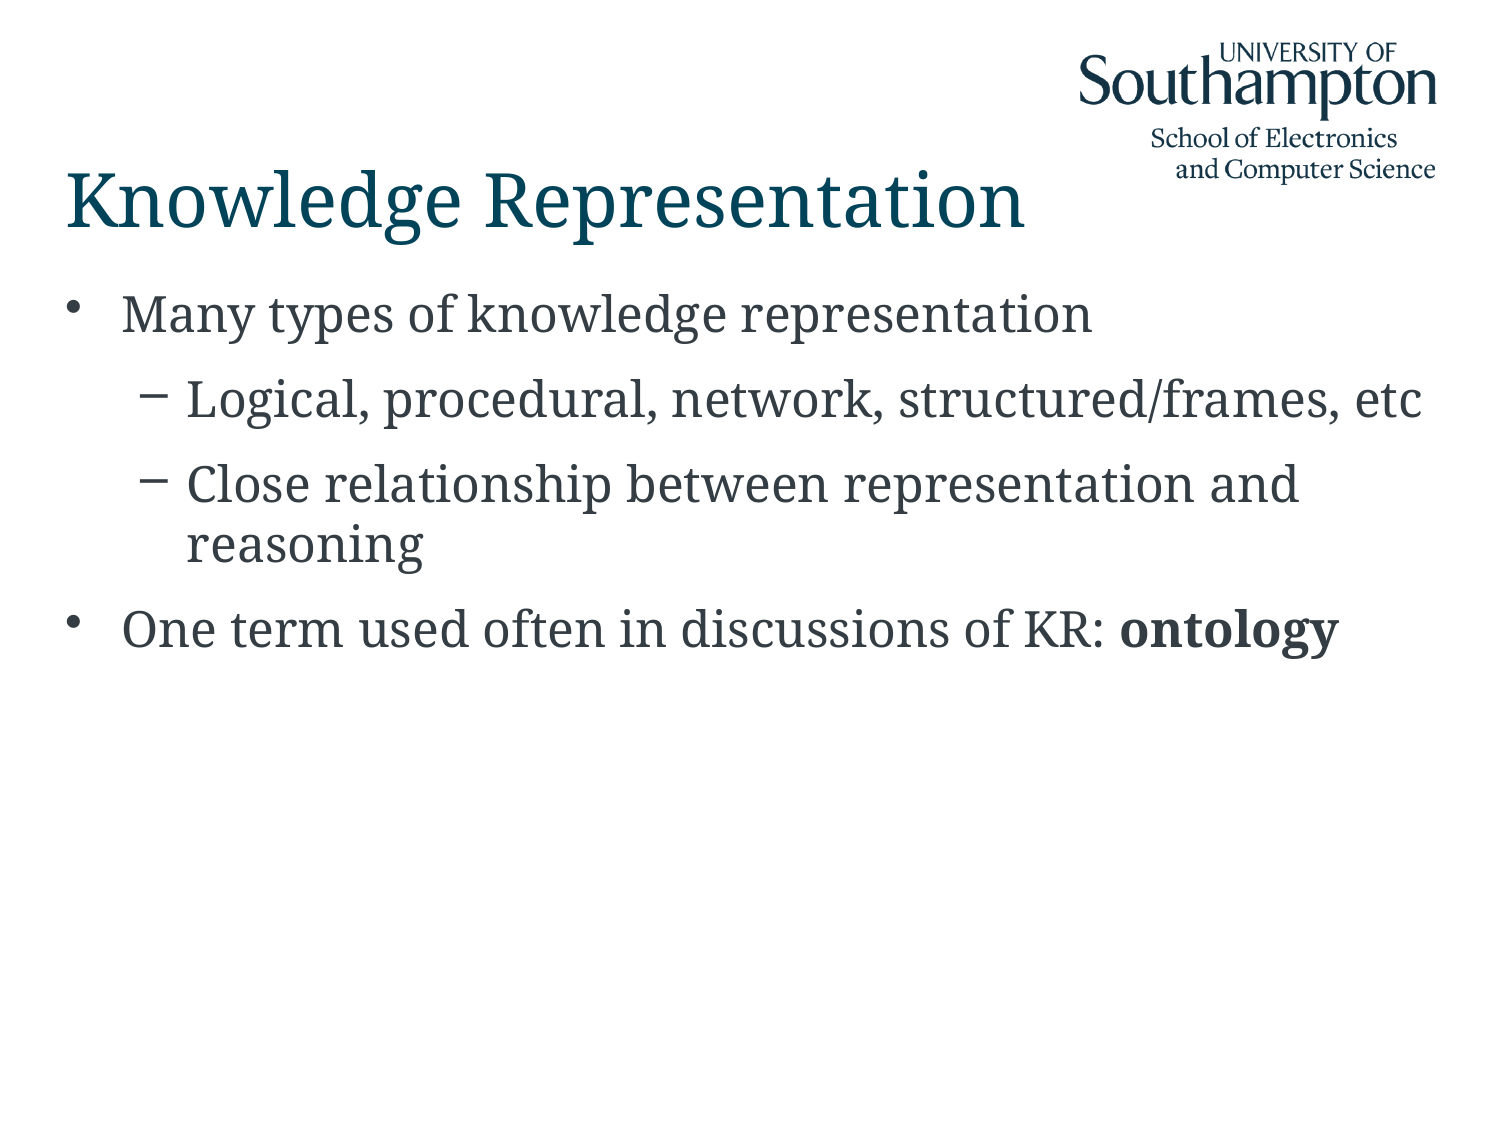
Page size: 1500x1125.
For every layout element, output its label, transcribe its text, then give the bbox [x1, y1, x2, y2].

picture [1080, 42, 1437, 149]
list Many types of knowledge representation Logical, procedural, network, structured/frames, etc Close relationship between representation and reasoning One term used often in discussions of KR: ontology [50, 275, 1450, 1000]
title Knowledge Representation [50, 149, 1450, 250]
